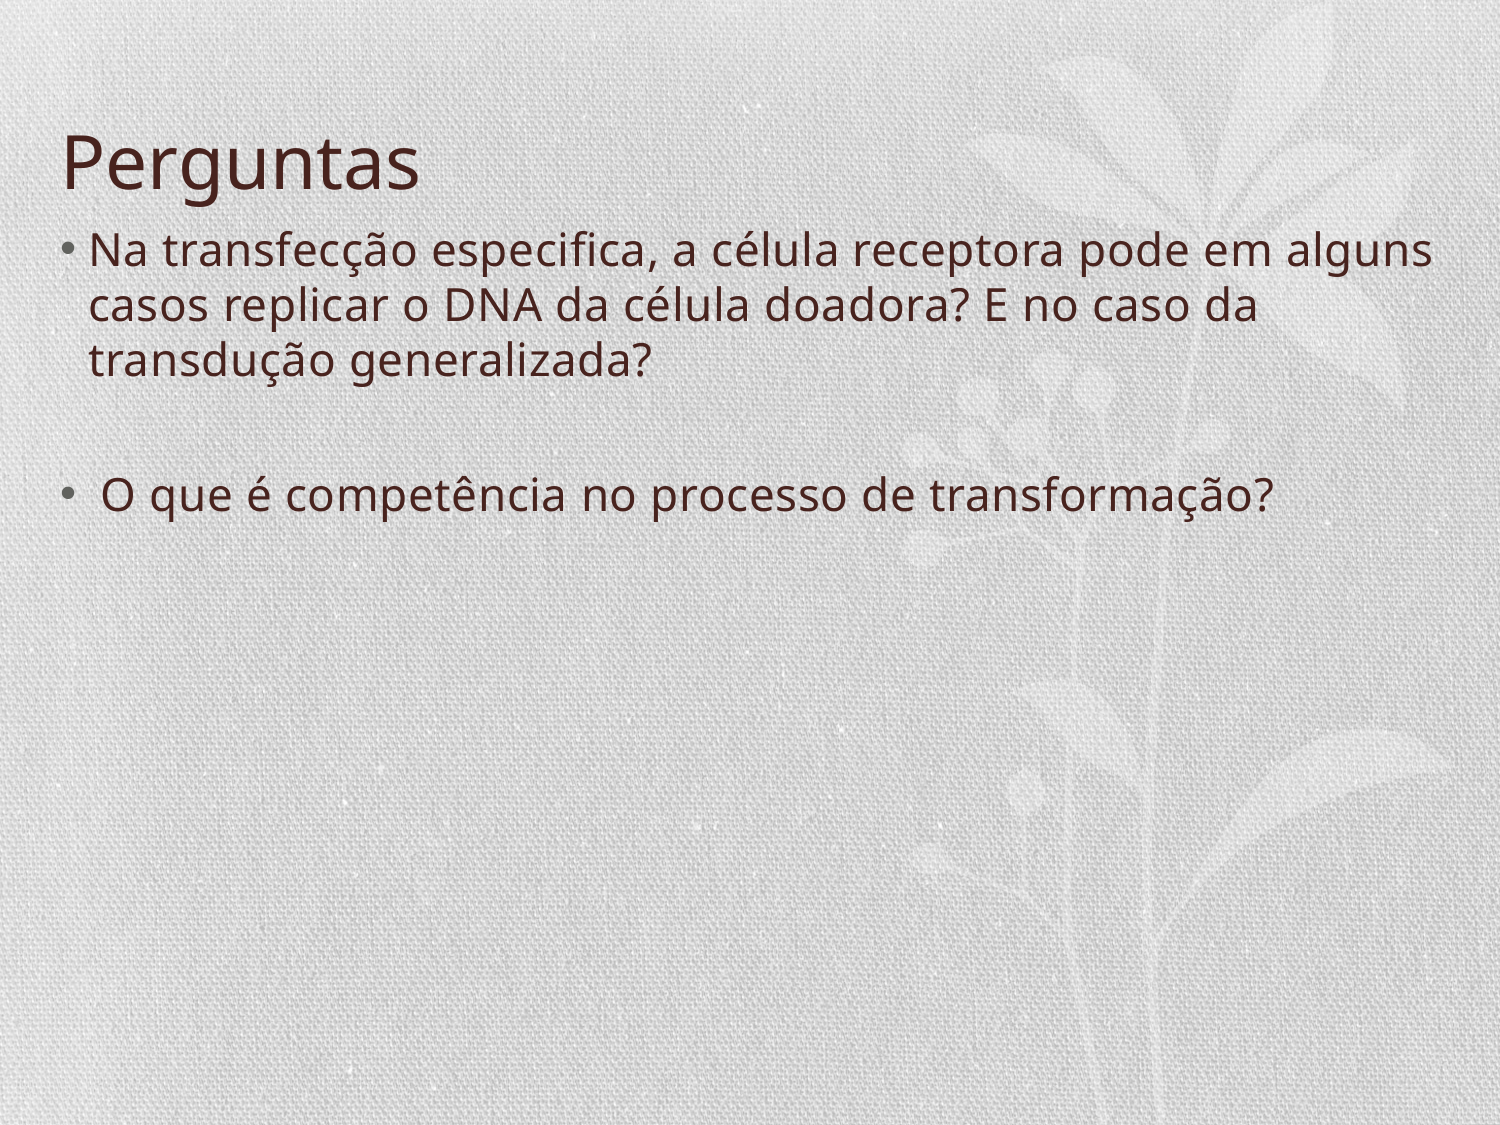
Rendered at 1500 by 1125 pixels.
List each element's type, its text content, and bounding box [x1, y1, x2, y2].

title Perguntas [45, 37, 1455, 213]
list Na transfecção especifica, a célula receptora pode em alguns casos replicar o DNA da célula doadora? E no caso da transdução generalizada? O que é competência no processo de transformação? [45, 213, 1455, 1023]
